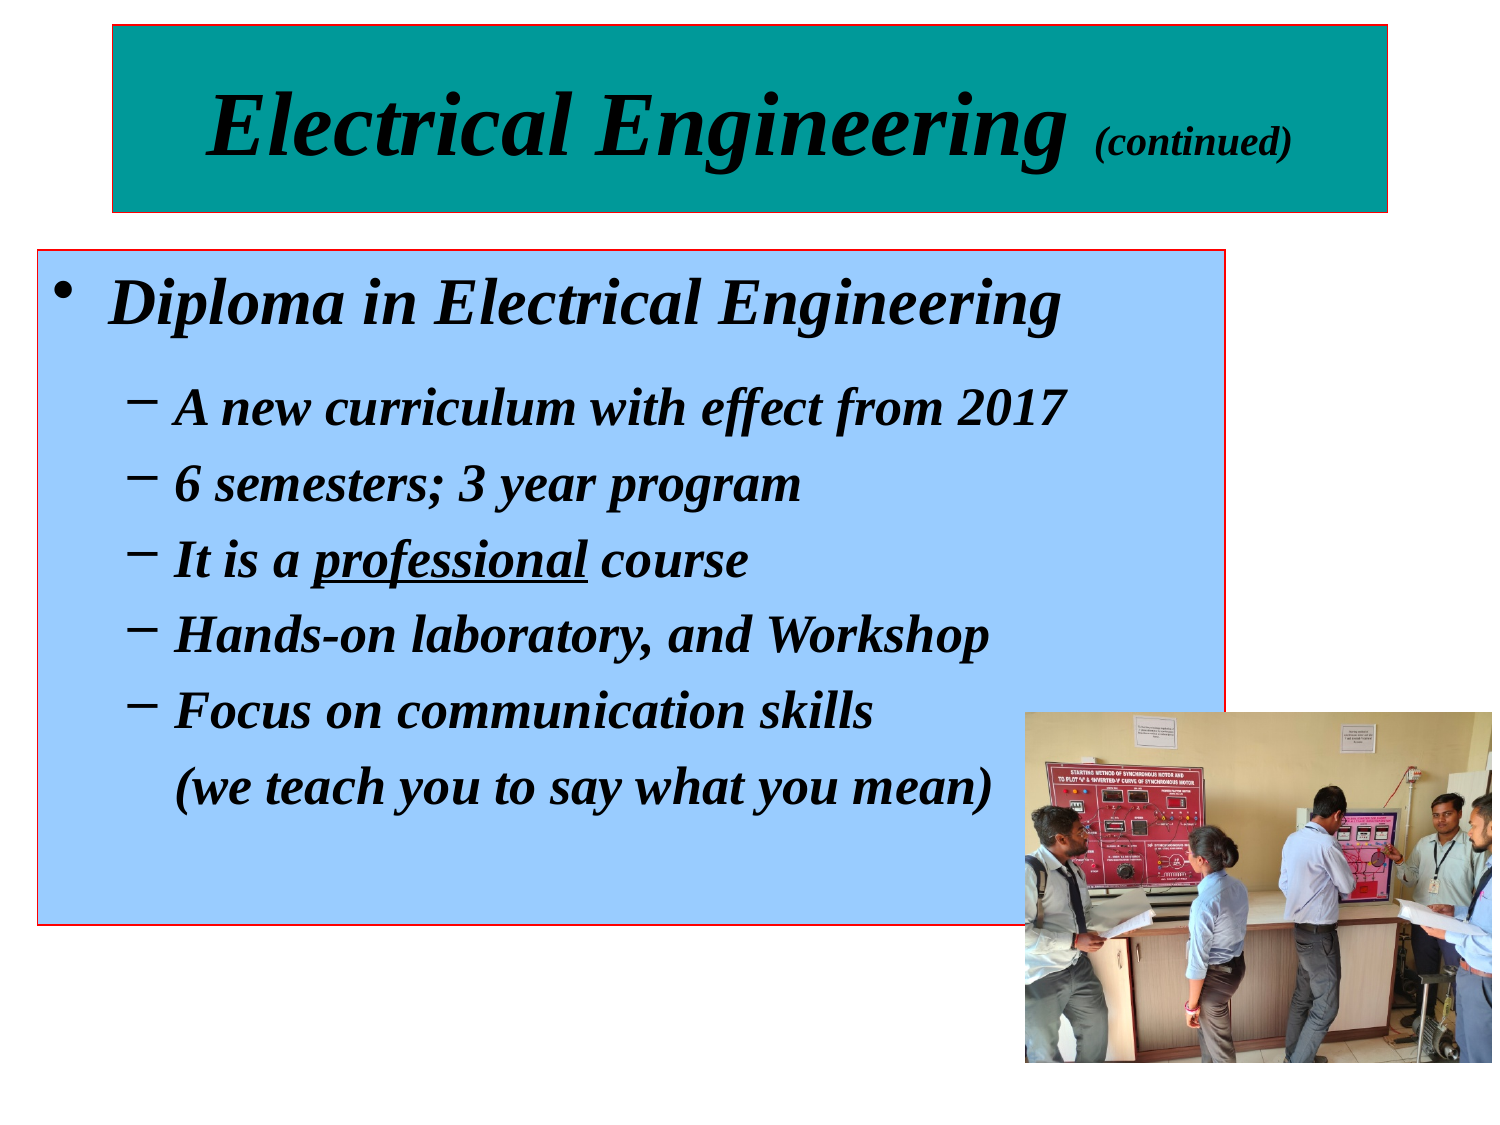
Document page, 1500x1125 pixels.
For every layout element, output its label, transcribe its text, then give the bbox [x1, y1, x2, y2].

picture [1024, 712, 1492, 1063]
list Diploma in Electrical Engineering A new curriculum with effect from 2017 6 semesters; 3 year program It is a professional course Hands-on laboratory, and Workshop Focus on communication skills (we teach you to say what you mean) [37, 249, 1226, 926]
title Electrical Engineering (continued) [112, 24, 1388, 213]
